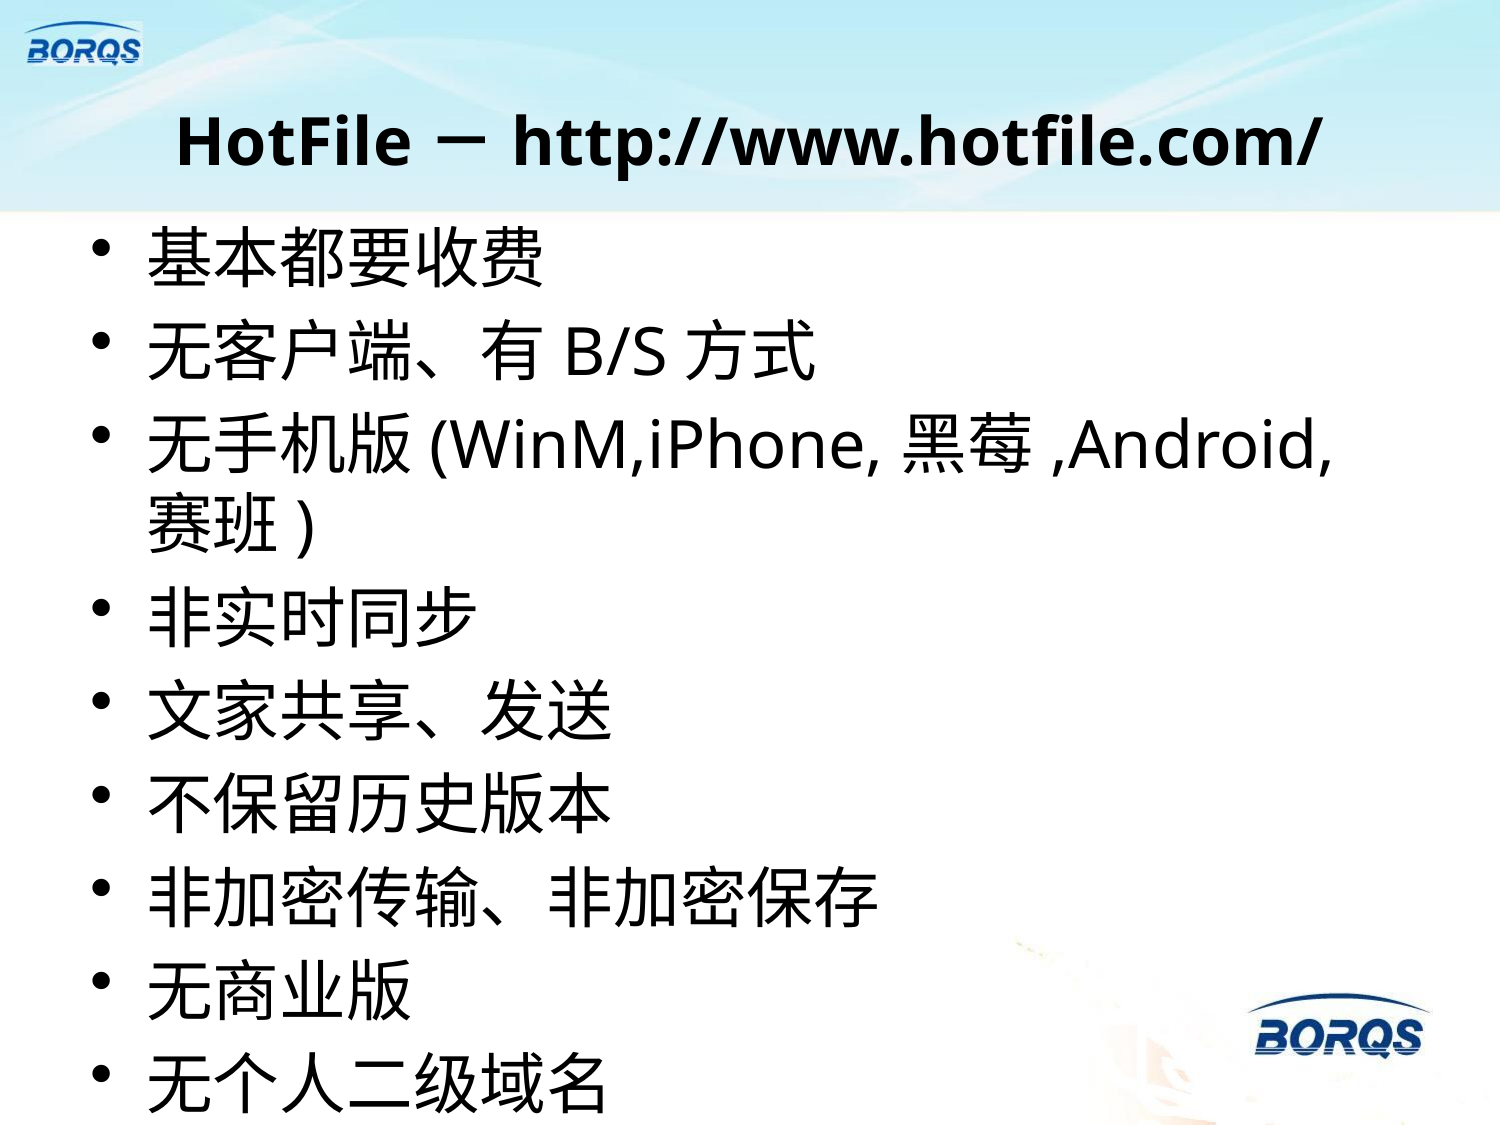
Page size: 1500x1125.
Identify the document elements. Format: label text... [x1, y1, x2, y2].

list 基本都要收费 无客户端、有B/S方式 无手机版(WinM,iPhone,黑莓,Android,赛班) 非实时同步 文家共享、发送 不保留历史版本 非加密传输、非加密保存 无商业版 无个人二级域名 [74, 207, 1426, 1071]
picture [0, 0, 1500, 1125]
title HotFile－http://www.hotfile.com/ [74, 44, 1426, 207]
